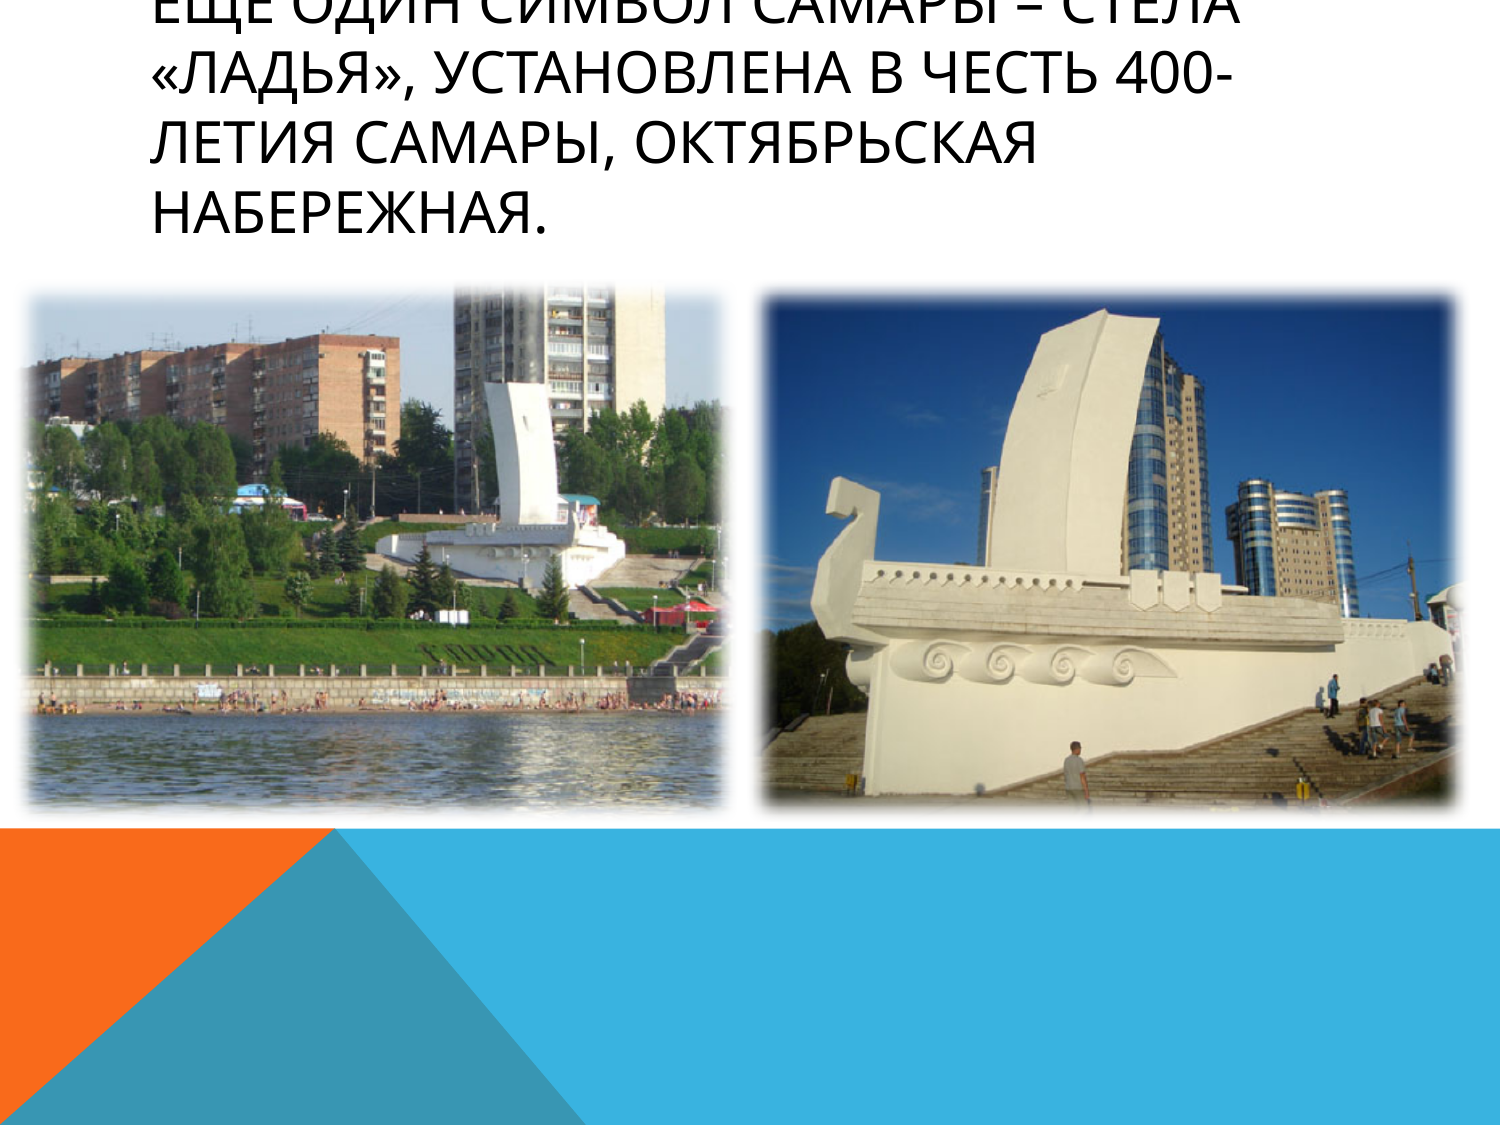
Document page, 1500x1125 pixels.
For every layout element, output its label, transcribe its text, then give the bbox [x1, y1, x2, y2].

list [12, 278, 738, 823]
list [745, 278, 1471, 823]
title Ещё один символ Самары – стела «Ладья», установлена в честь 400-летия Самары, Октябрьская набережная. [135, 60, 1369, 150]
